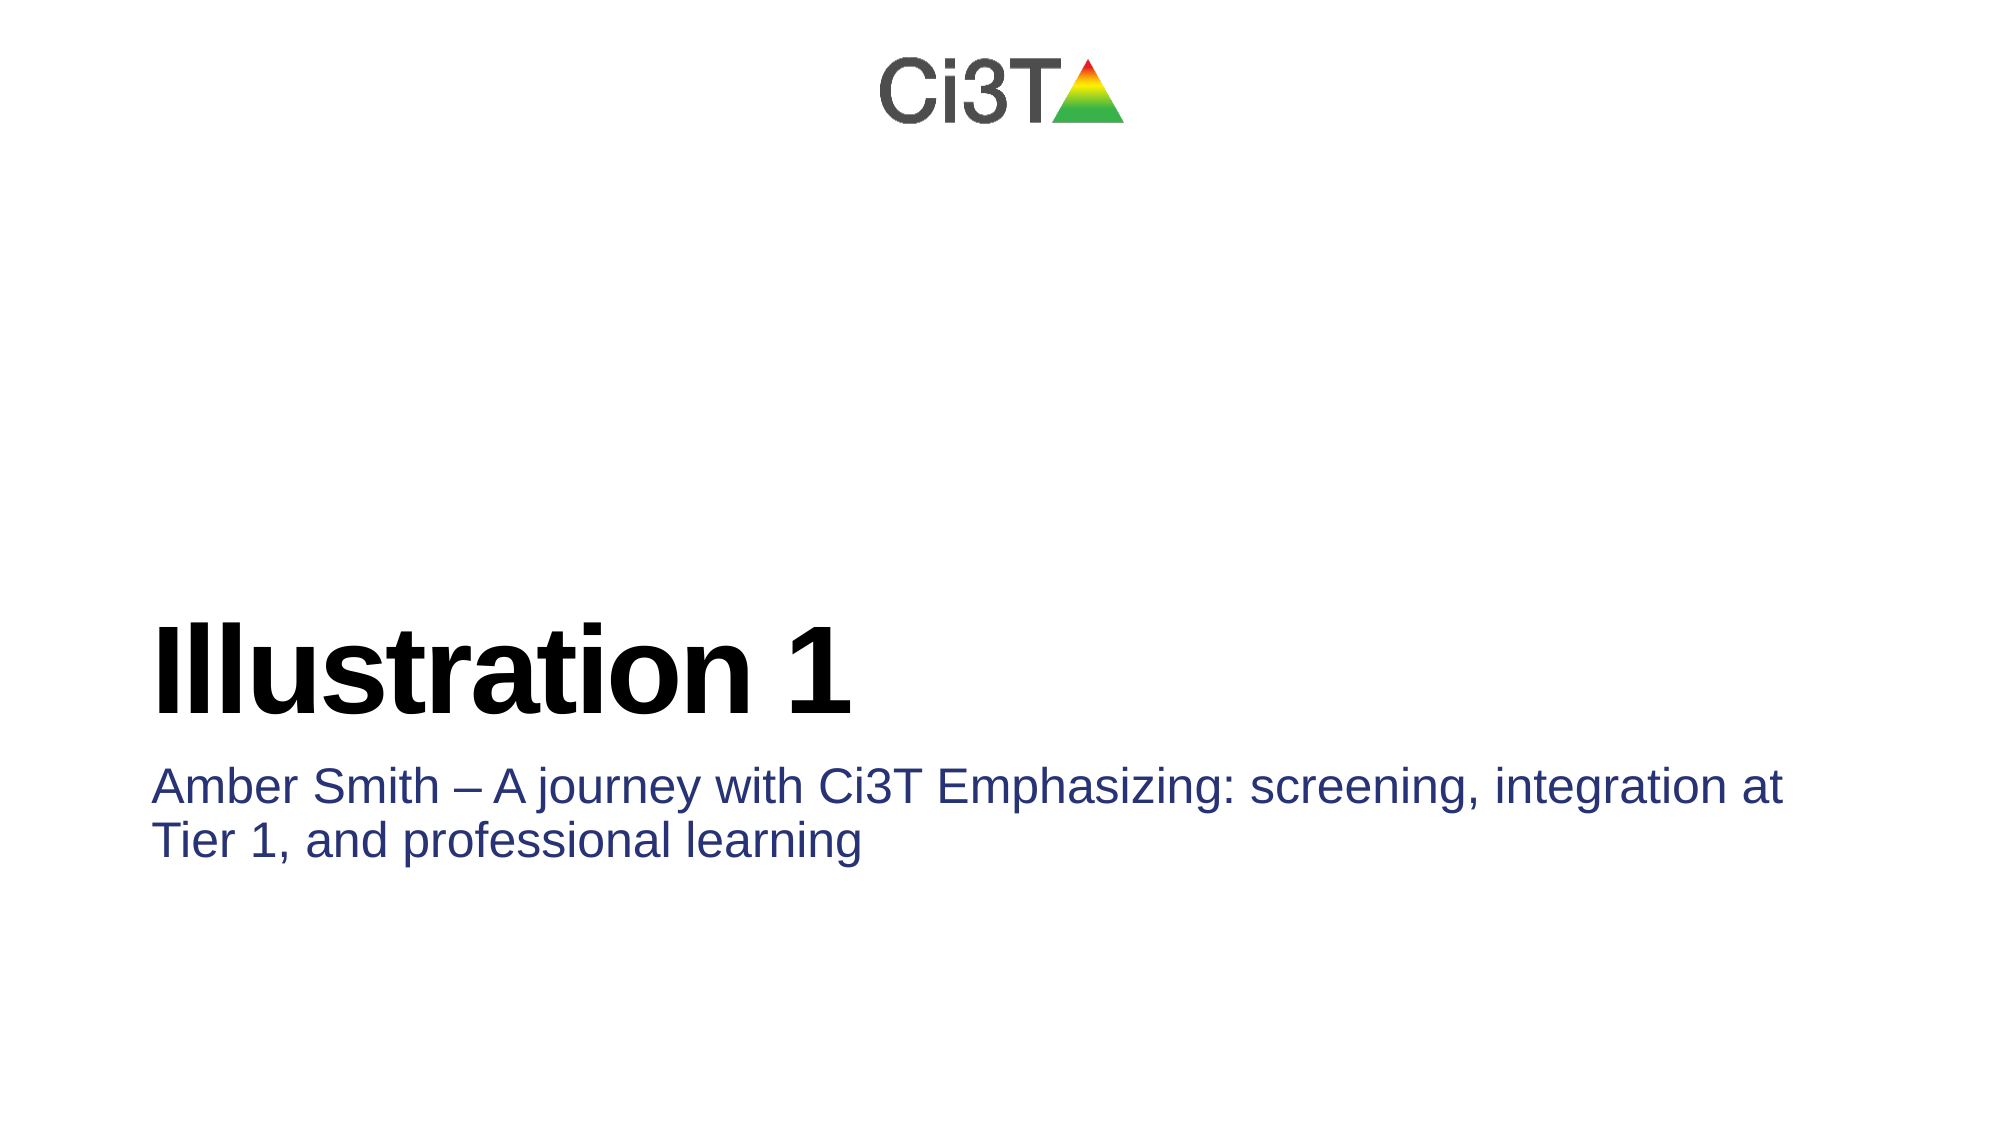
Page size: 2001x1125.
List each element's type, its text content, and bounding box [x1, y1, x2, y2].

title Illustration 1 [136, 280, 1862, 749]
list Amber Smith – A journey with Ci3T Emphasizing: screening, integration at Tier 1, and professional learning [136, 752, 1862, 999]
picture [866, 36, 1134, 145]
